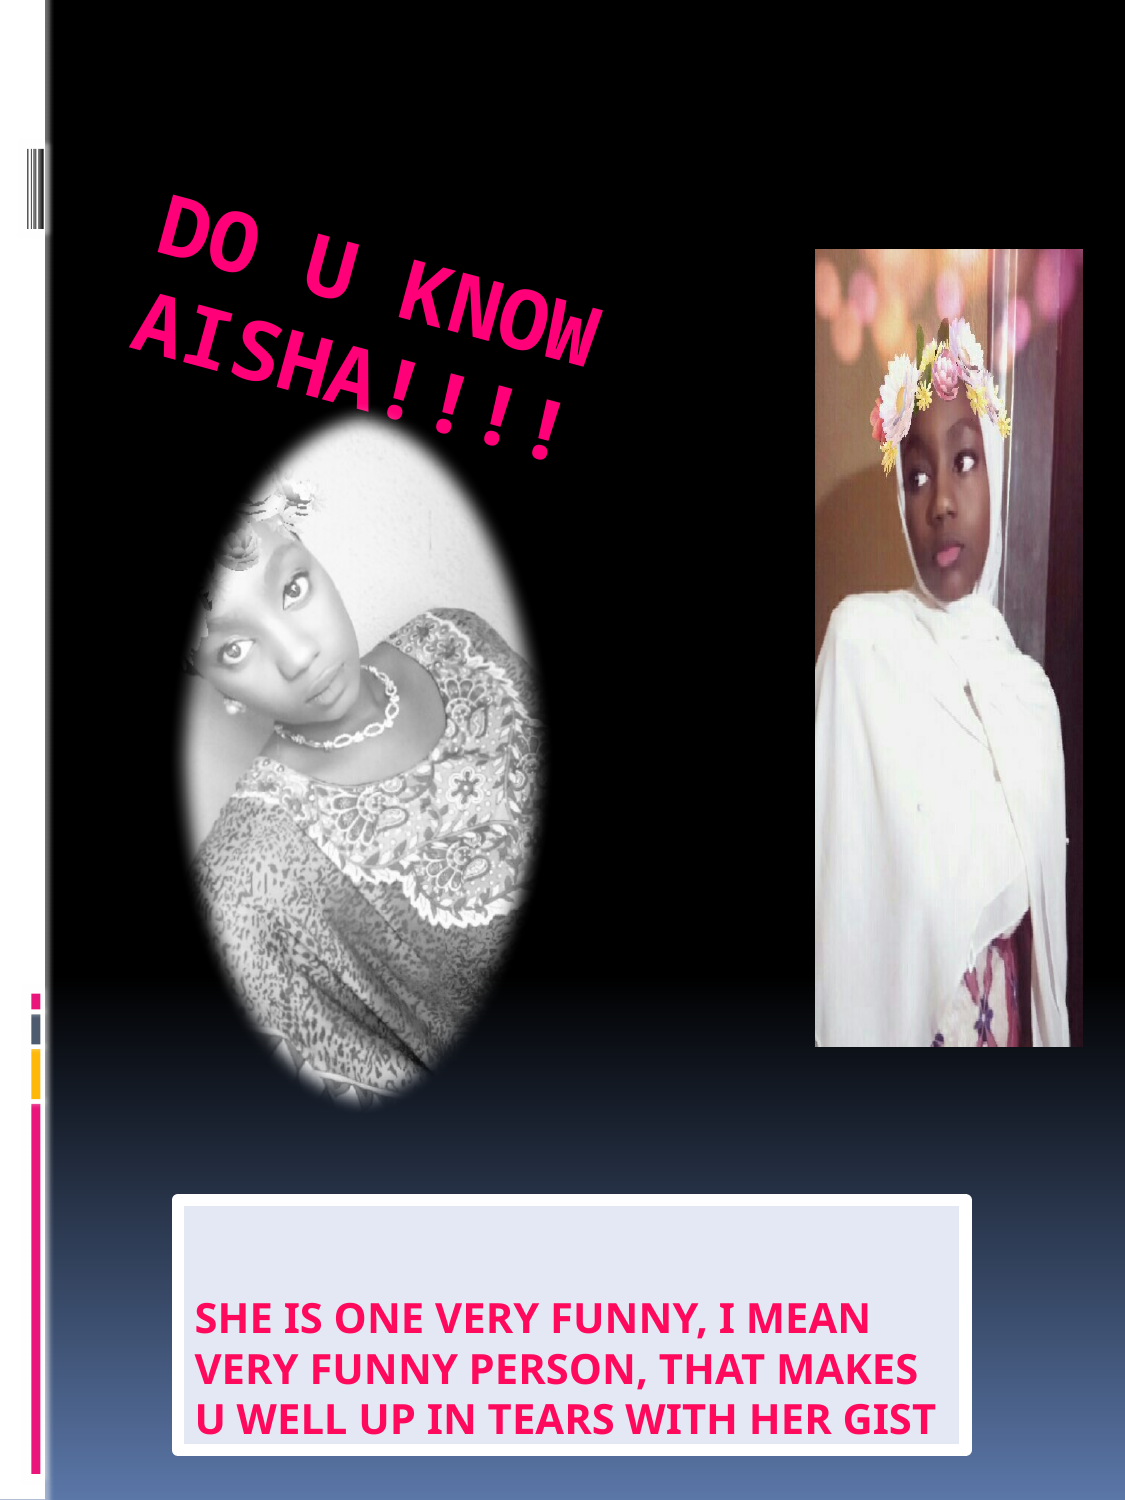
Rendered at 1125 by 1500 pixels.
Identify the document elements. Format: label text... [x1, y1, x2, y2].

title DO U KNOW AISHA!!!! [80, 160, 808, 667]
picture [815, 249, 1084, 1048]
picture [168, 399, 554, 1118]
subtitle SHE IS ONE VERY FUNNY, I MEAN VERY FUNNY PERSON, THAT MAKES U WELL UP IN TEARS WITH HER GIST [178, 1200, 966, 1450]
